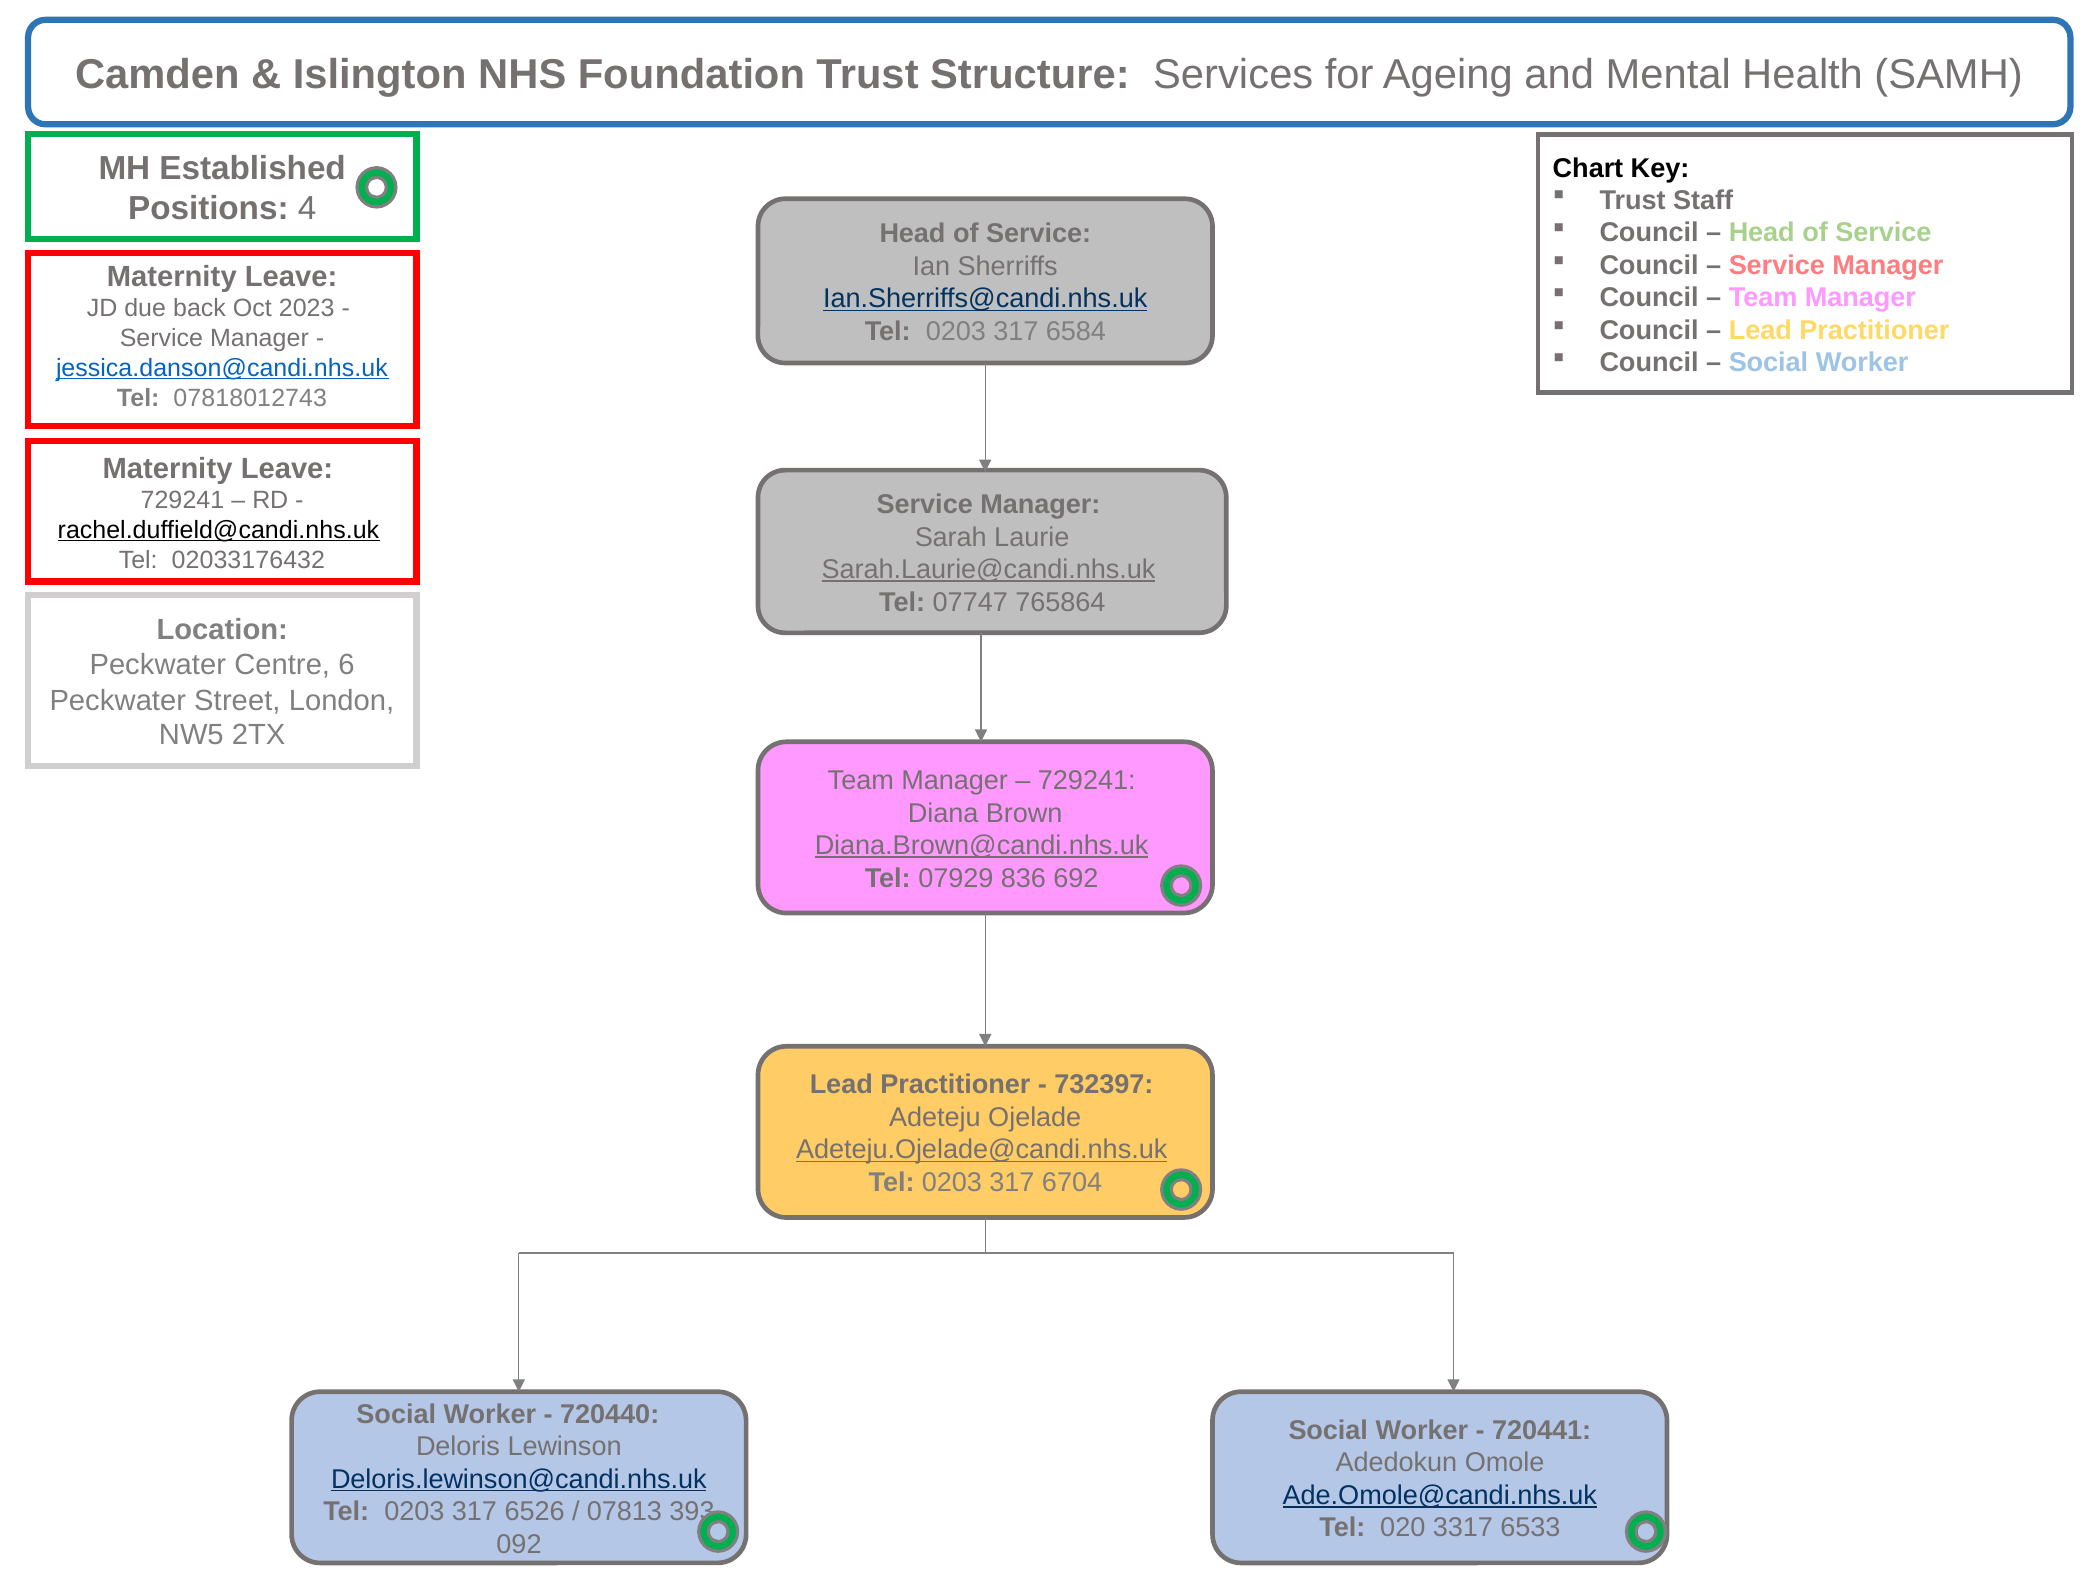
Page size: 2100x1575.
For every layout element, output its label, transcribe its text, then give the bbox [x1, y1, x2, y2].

text_box Lead Practitioner - 732397: Adeteju Ojelade Adeteju.Ojelade@candi.nhs.uk Tel: 0203 317 6704 [756, 1045, 1214, 1219]
text_box Service Manager: Sarah Laurie Sarah.Laurie@candi.nhs.uk Tel: 07747 765864 [756, 469, 1228, 634]
text_box Head of Service: Ian Sherriffs Ian.Sherriffs@candi.nhs.uk Tel: 0203 317 6584 [756, 197, 1214, 365]
text_box [1625, 1510, 1667, 1553]
text_box Social Worker - 720440: Deloris Lewinson Deloris.lewinson@candi.nhs.uk Tel: 0203 317 6526 / 07813 393 092 [290, 1390, 748, 1564]
text_box [1160, 1168, 1202, 1211]
text_box MH Established Positions: 4 [27, 133, 417, 240]
text_box Team Manager – 729241: Diana Brown Diana.Brown@candi.nhs.uk Tel: 07929 836 692 [756, 740, 1214, 915]
text_box [1160, 864, 1202, 907]
text_box Maternity Leave: JD due back Oct 2023 - Service Manager - jessica.danson@candi.nhs.uk Tel: 07818012743 [27, 252, 417, 427]
text_box [355, 166, 398, 209]
text_box [697, 1510, 739, 1553]
text_box Camden & Islington NHS Foundation Trust Structure: Services for Ageing and Mental Health (SAMH) [27, 18, 2072, 126]
text_box Social Worker - 720441: Adedokun Omole Ade.Omole@candi.nhs.uk Tel: 020 3317 6533 [1211, 1390, 1669, 1564]
text_box Location: Peckwater Centre, 6 Peckwater Street, London, NW5 2TX [27, 594, 417, 767]
text_box Chart Key: Trust Staff Council – Head of Service Council – Service Manager Council – Team Manager Council – Lead Practitioner Council – Social Worker [1537, 133, 2073, 394]
text_box Maternity Leave: 729241 – RD - rachel.duffield@candi.nhs.uk Tel: 02033176432 [27, 440, 417, 582]
